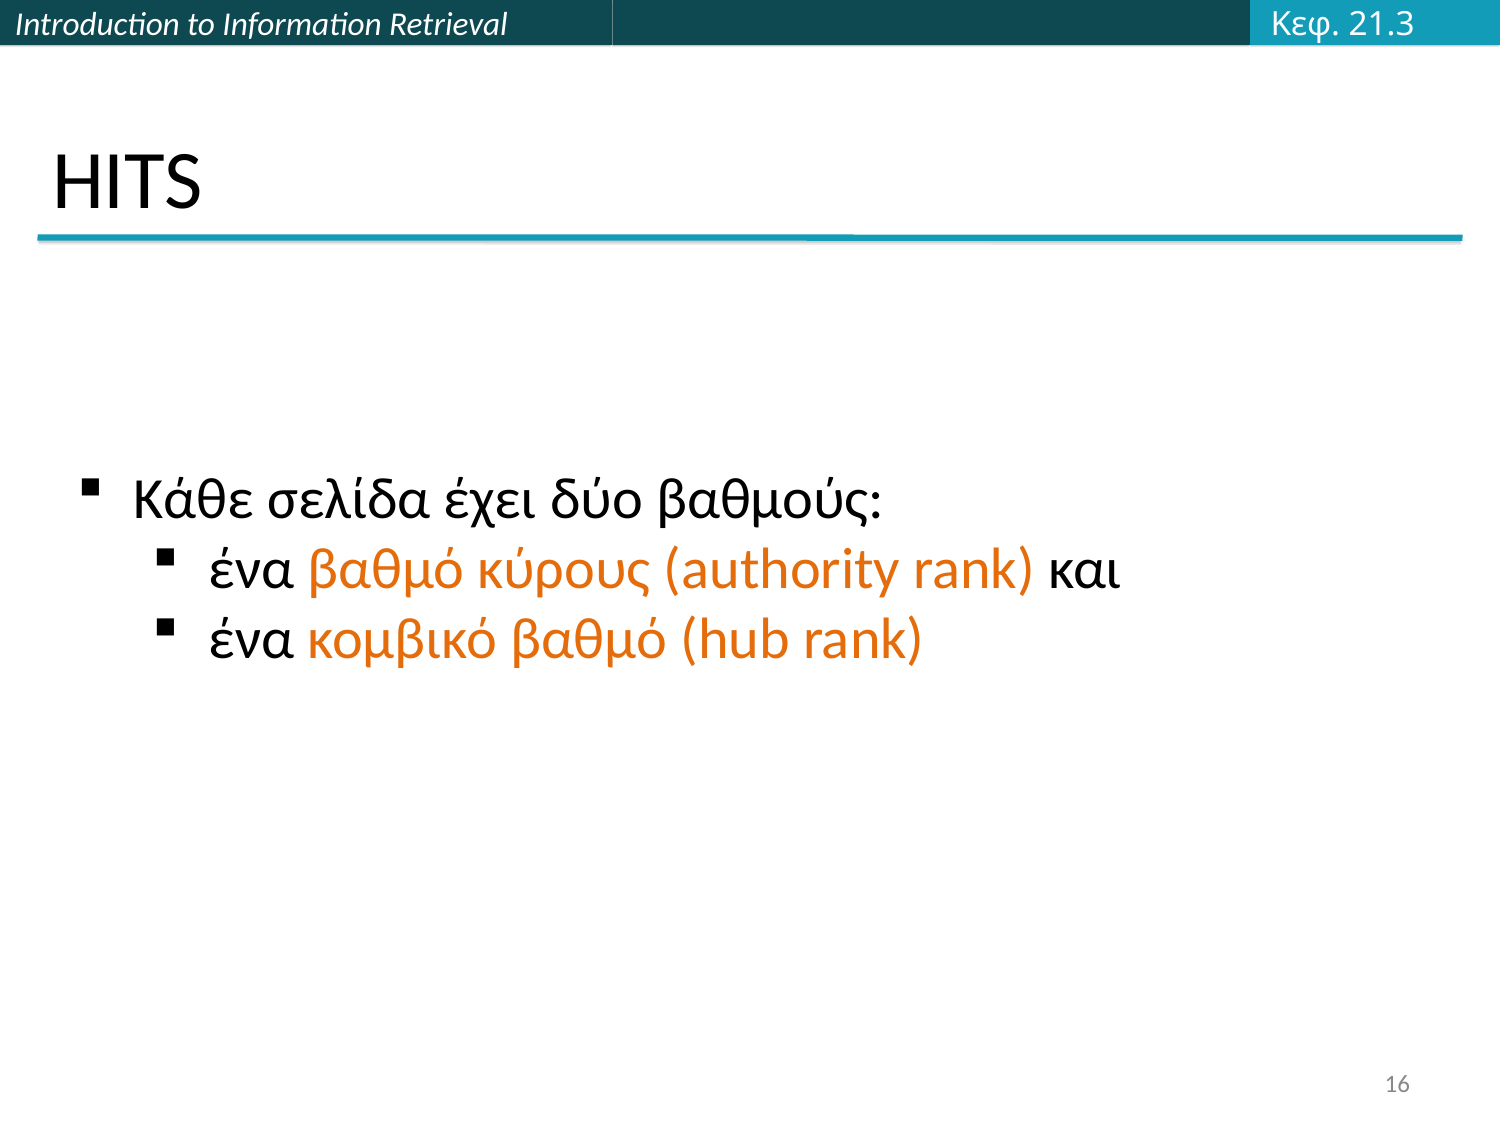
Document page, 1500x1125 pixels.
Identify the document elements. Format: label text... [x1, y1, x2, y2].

text_box Κεφ. 21.3 [1255, 0, 1430, 50]
title HITS [36, 27, 1463, 233]
text_box Κάθε σελίδα έχει δύο βαθμούς: ένα βαθμό κύρους (authority rank) και ένα κομβικό βαθμό (hub rank) [62, 312, 1250, 748]
slide_number 16 [1074, 1062, 1425, 1103]
